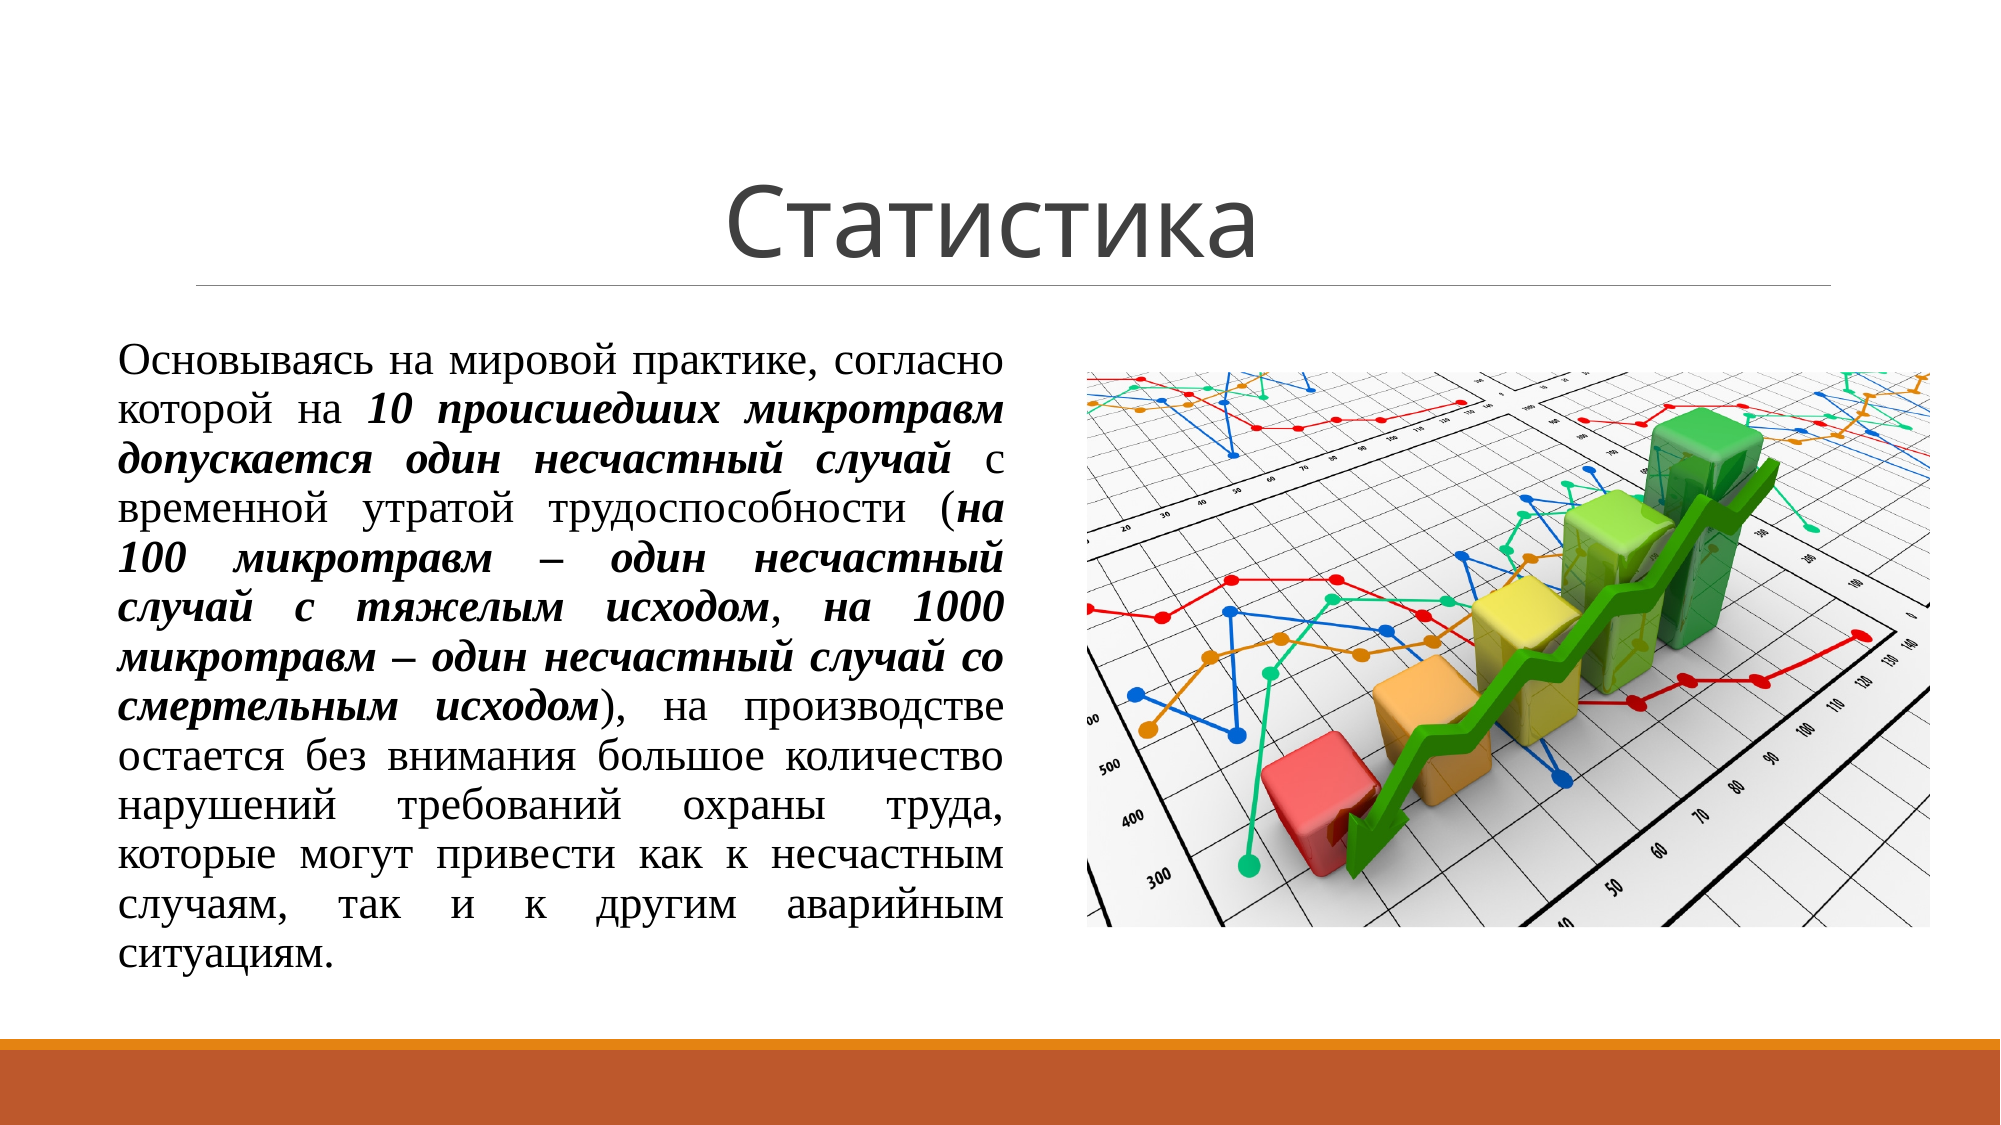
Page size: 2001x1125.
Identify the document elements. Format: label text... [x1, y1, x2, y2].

title Статистика [180, 47, 1830, 285]
list Основываясь на мировой практике, согласно которой на 10 происшедших микротравм допускается один несчастный случай с временной утратой трудоспособности (на 100 микротравм – один несчастный случай с тяжелым исходом, на 1000 микротравм – один несчастный случай со смертельным исходом), на производстве остается без внимания большое количество нарушений требований охраны труда, которые могут привести как к несчастным случаям, так и к другим аварийным ситуациям. [102, 327, 1005, 1030]
picture [1086, 372, 1930, 929]
